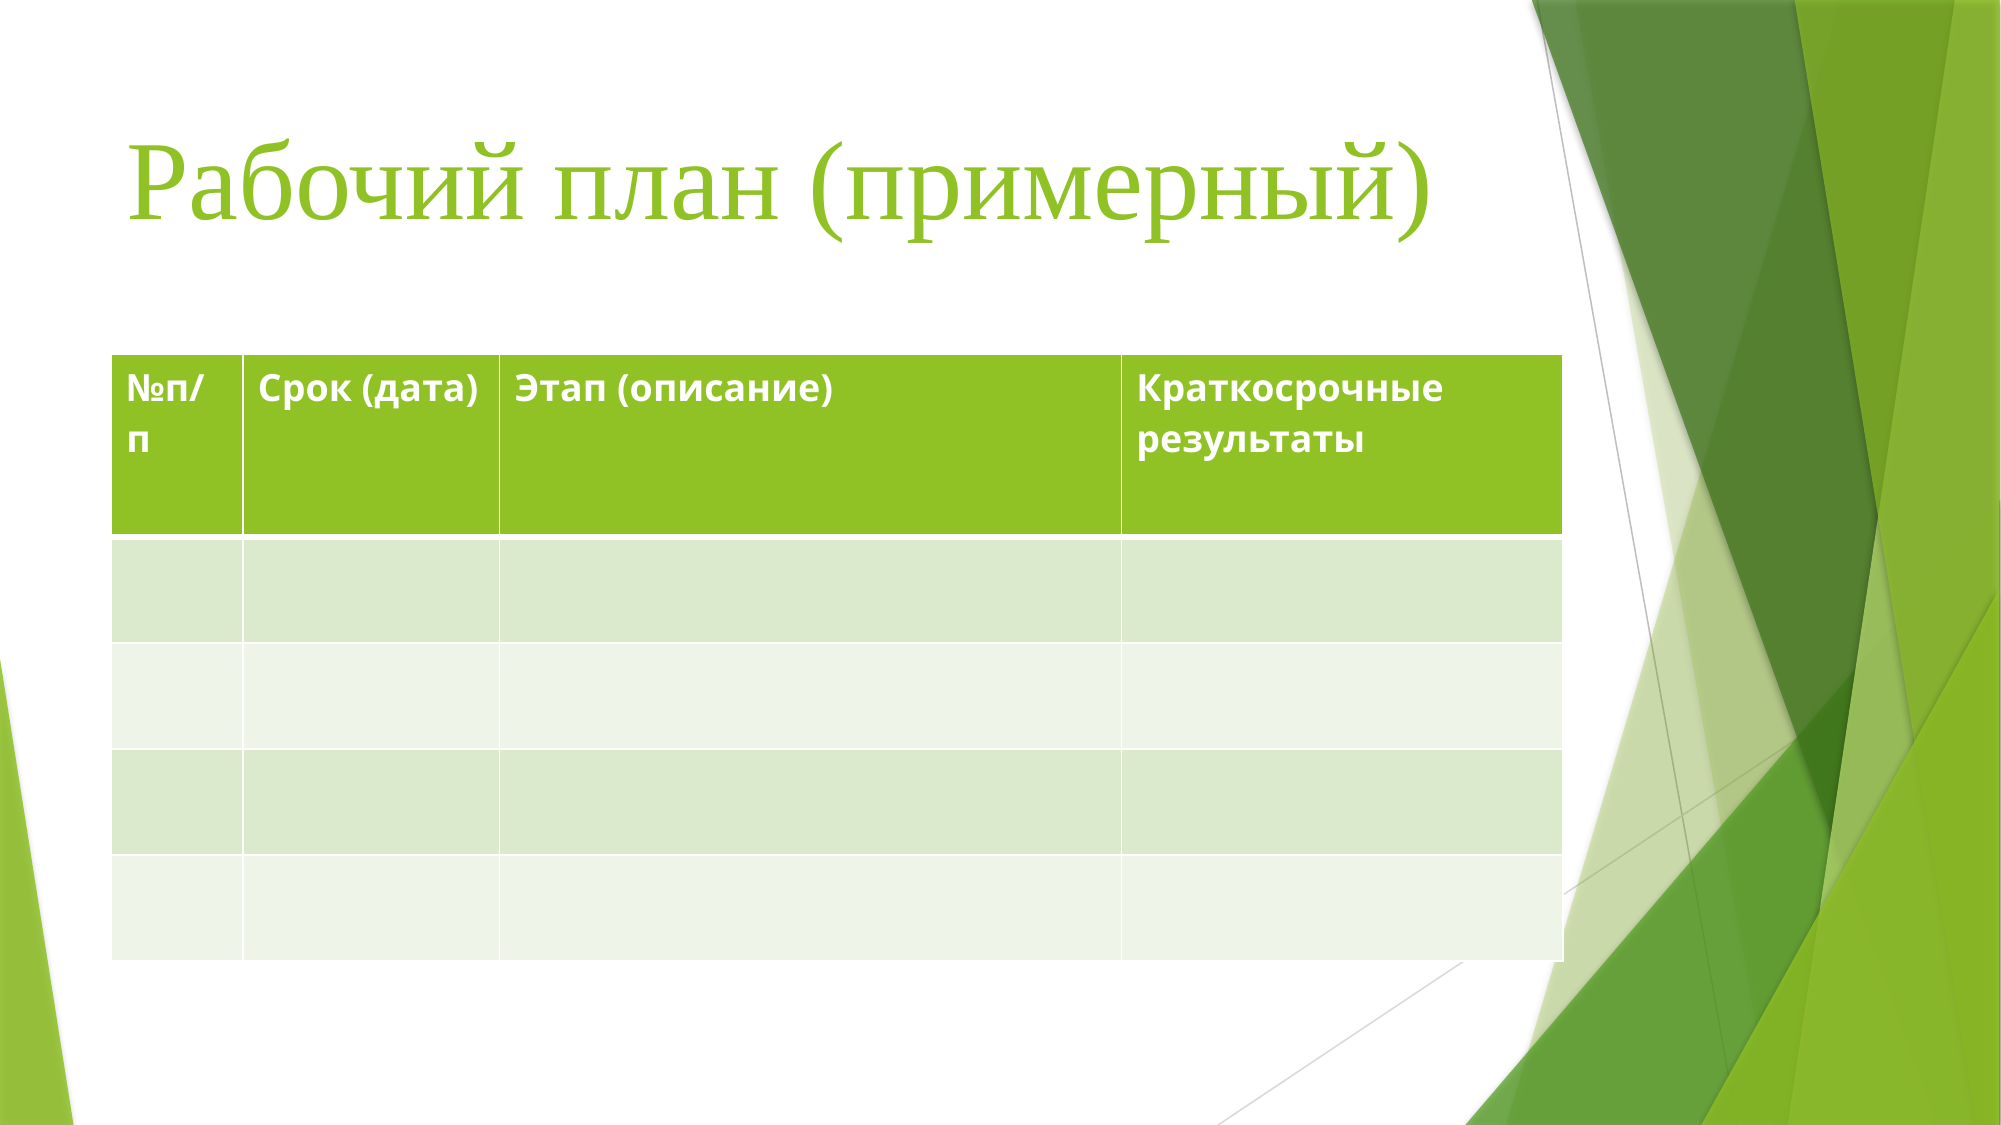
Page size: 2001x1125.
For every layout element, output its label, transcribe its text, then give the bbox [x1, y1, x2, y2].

table_cell [244, 644, 499, 748]
table_cell [112, 750, 242, 854]
table_cell [244, 540, 499, 642]
table_cell [112, 644, 242, 748]
table_header Этап (описание) [500, 355, 1121, 534]
table_header №п/п [112, 355, 242, 534]
table_cell [500, 856, 1121, 960]
table_cell [1122, 856, 1562, 960]
table_cell [1122, 644, 1562, 748]
table_cell [112, 540, 242, 642]
table_cell [1122, 540, 1562, 642]
table_cell [112, 856, 242, 960]
table_cell [244, 750, 499, 854]
table_header Срок (дата) [244, 355, 499, 534]
table_header Краткосрочные результаты [1122, 355, 1562, 534]
title Рабочий план (примерный) [111, 99, 1522, 317]
table_cell [500, 540, 1121, 642]
table_cell [500, 644, 1121, 748]
table_cell [1122, 750, 1562, 854]
table_cell [244, 856, 499, 960]
table_cell [500, 750, 1121, 854]
